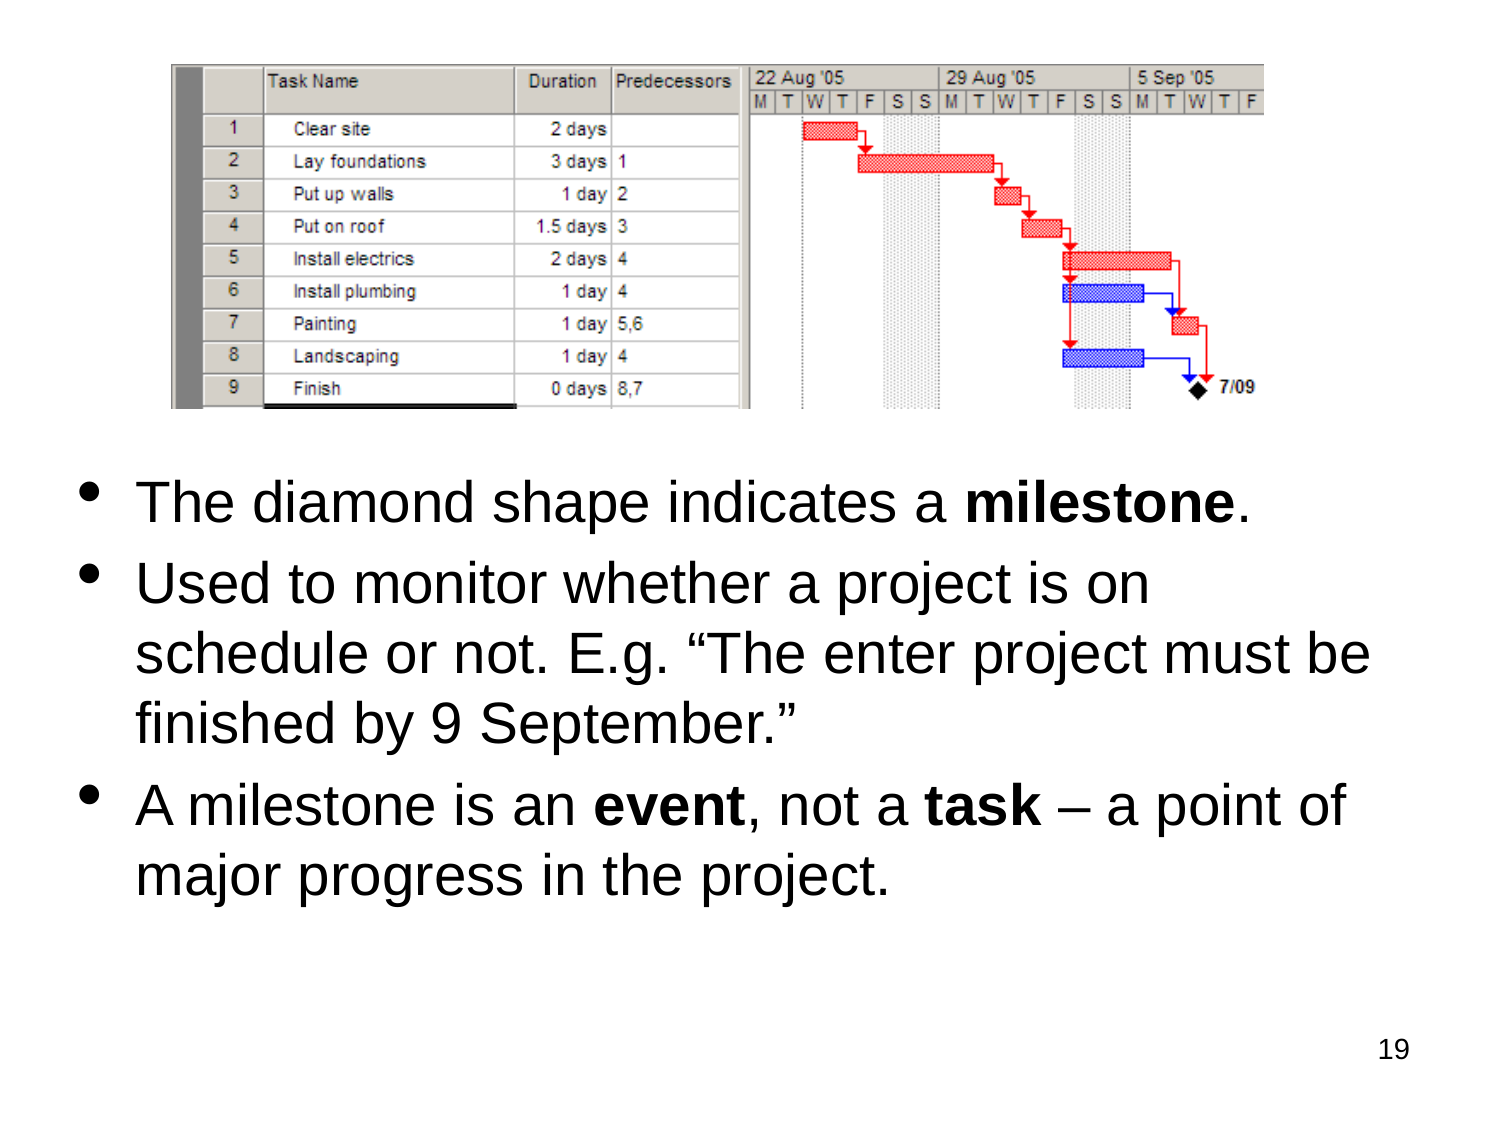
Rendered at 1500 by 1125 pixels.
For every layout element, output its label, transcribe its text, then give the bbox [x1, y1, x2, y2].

slide_number <number> [1210, 1023, 1425, 1102]
list The diamond shape indicates a milestone. Used to monitor whether a project is on schedule or not. E.g. “The enter project must be finished by 9 September.” A milestone is an event, not a task – a point of major progress in the project. [64, 456, 1415, 1000]
picture [170, 64, 1264, 409]
